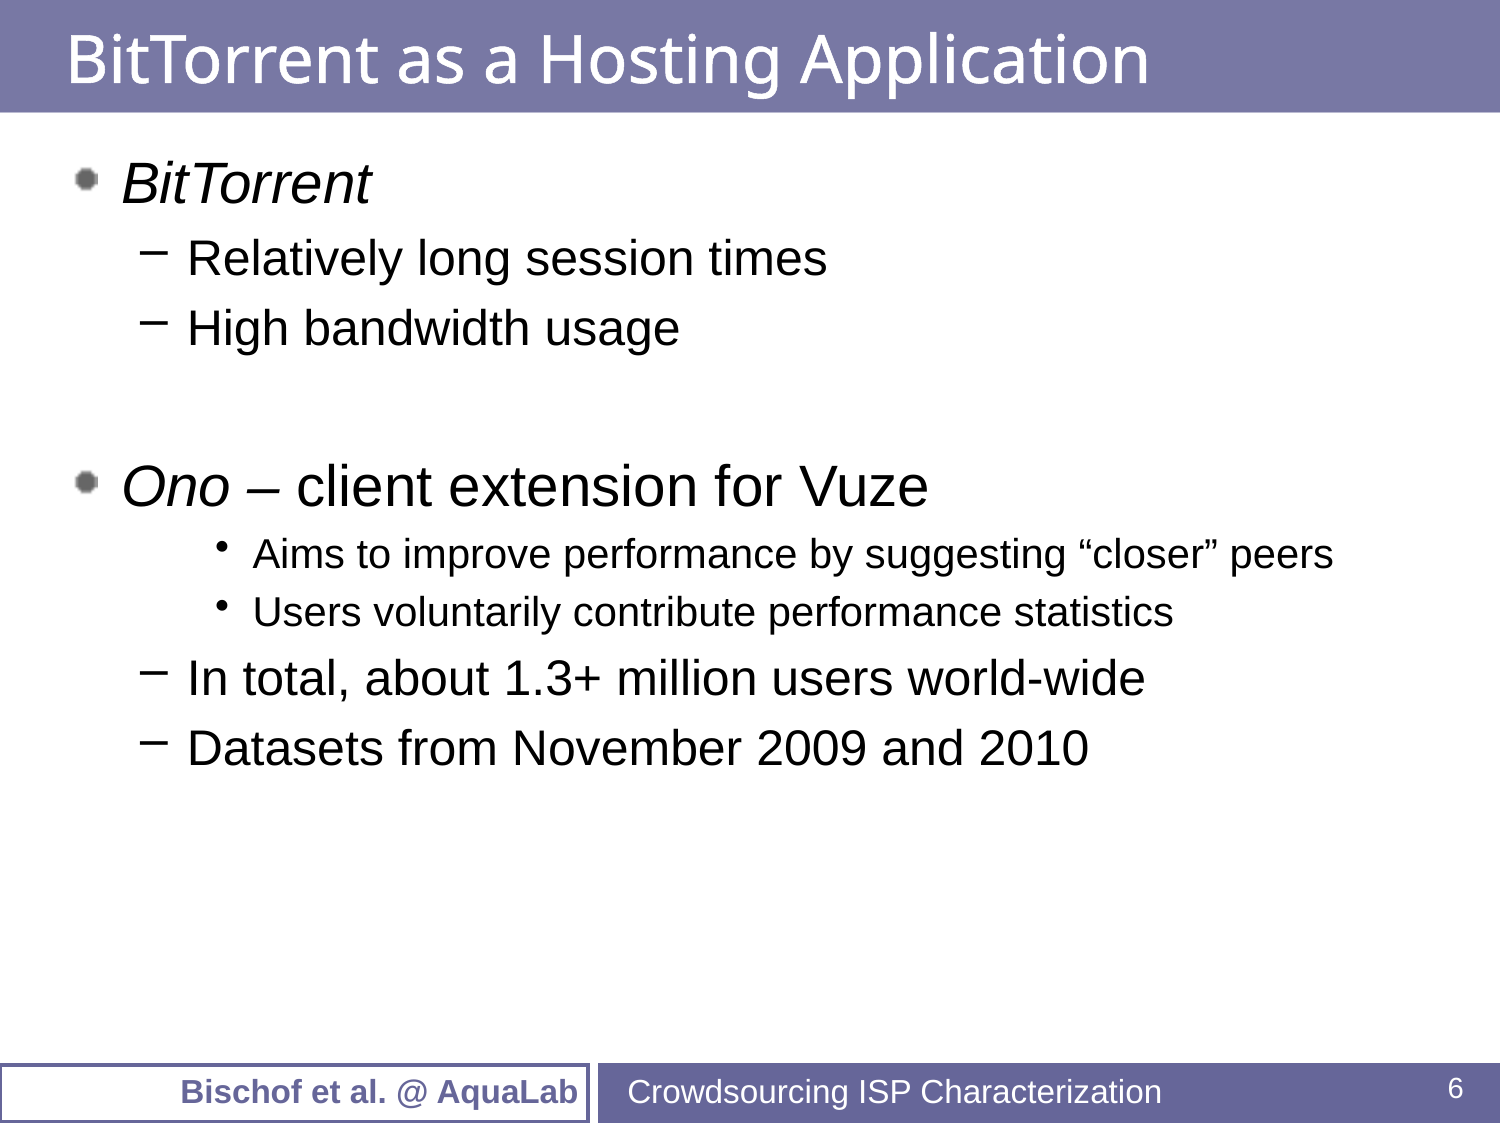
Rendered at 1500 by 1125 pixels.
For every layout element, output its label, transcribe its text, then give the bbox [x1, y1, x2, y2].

footer Crowdsourcing ISP Characterization [611, 1061, 1427, 1125]
picture [65, 466, 98, 500]
title BitTorrent as a Hosting Application [49, 12, 1451, 101]
picture [65, 163, 98, 197]
list BitTorrent Relatively long session times High bandwidth usage Ono – client extension for Vuze Aims to improve performance by suggesting “closer” peers Users voluntarily contribute performance statistics In total, about 1.3+ million users world-wide Datasets from November 2009 and 2010 [49, 137, 1451, 1038]
